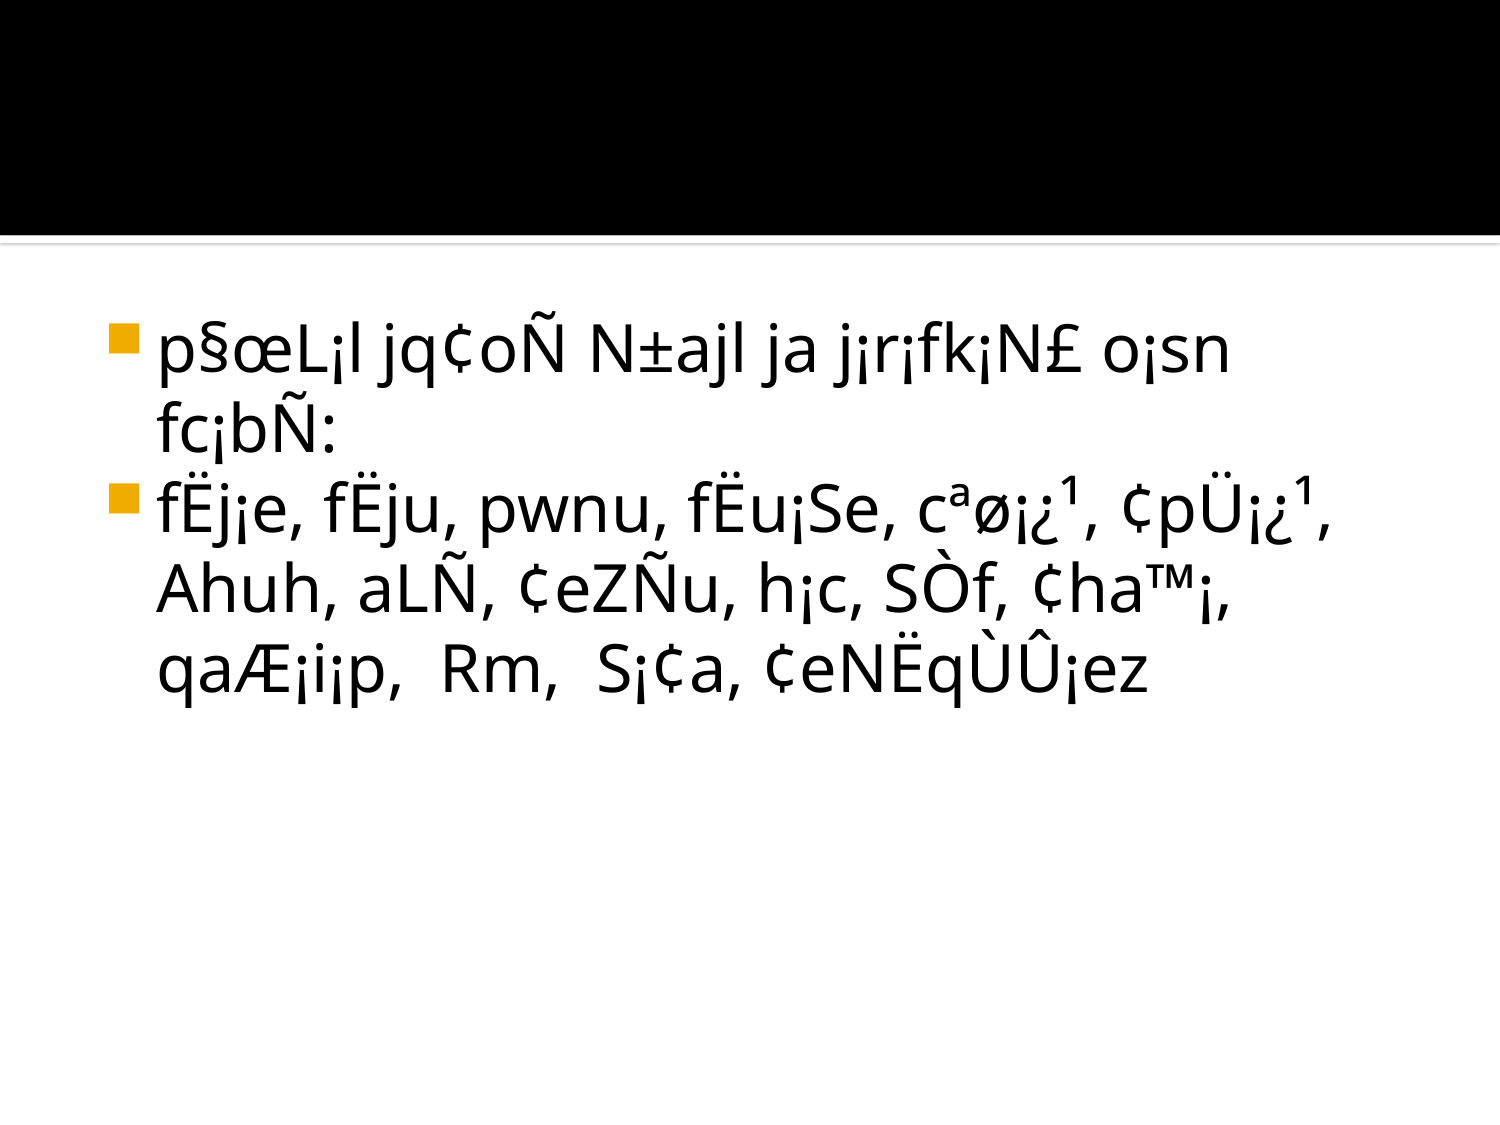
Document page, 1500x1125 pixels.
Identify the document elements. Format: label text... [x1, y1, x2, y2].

list p§œL¡l jq¢oÑ ­N±a­jl j­a ­j¡­r¡f­k¡N£ ­o¡sn fc¡bÑ: fËj¡e, fË­ju, pwnu, fË­u¡Se, cªø¡¿¹, ¢pÜ¡¿¹, Ahuh, aLÑ, ¢eZÑu, h¡c, SÒf, ¢ha™¡, ­qaÆ¡i¡p, Rm, S¡¢a, ¢eNËqÙÛ¡ez [75, 291, 1425, 1050]
